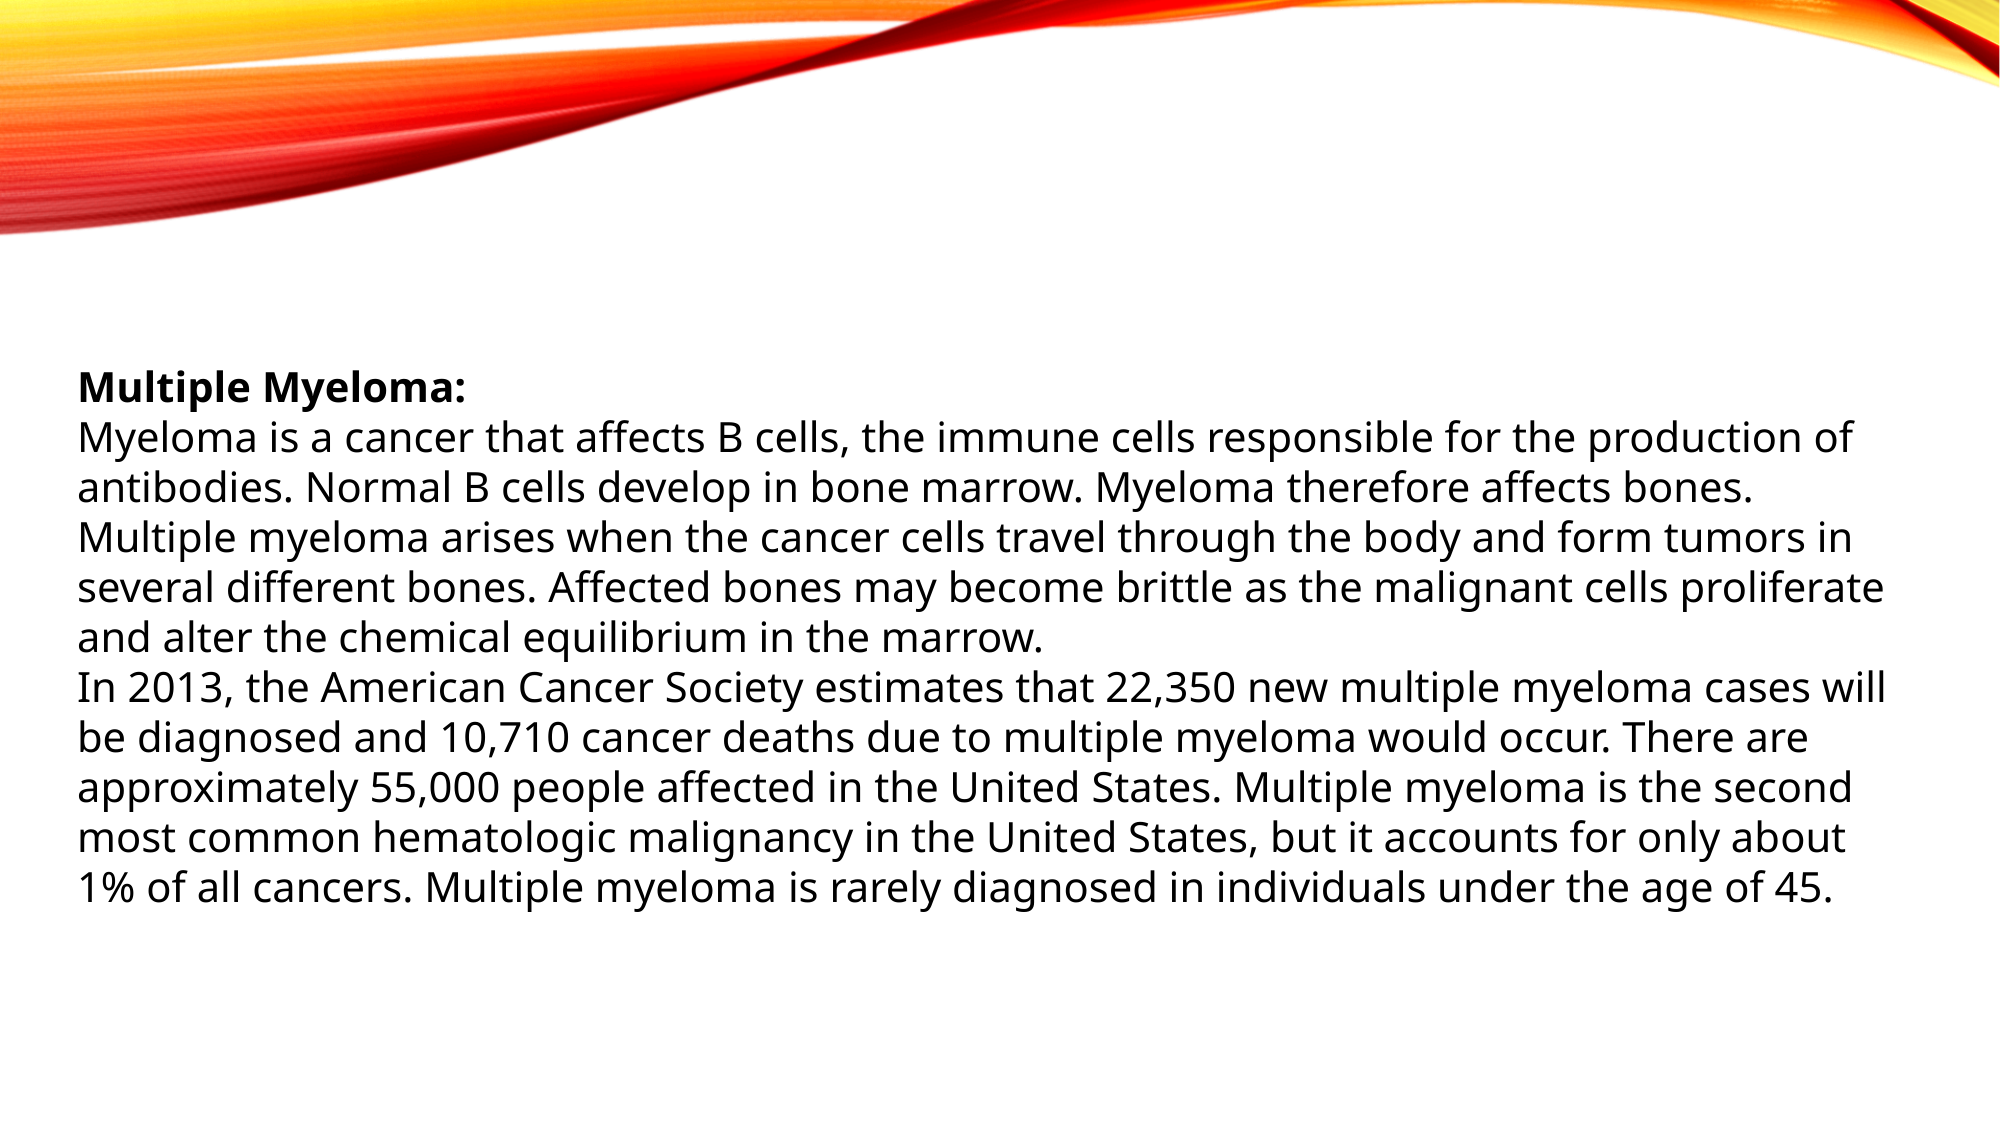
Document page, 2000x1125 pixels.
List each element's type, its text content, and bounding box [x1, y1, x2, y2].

picture [0, 0, 2000, 237]
text_box Multiple Myeloma: Myeloma is a cancer that affects B cells, the immune cells responsible for the production of antibodies. Normal B cells develop in bone marrow. Myeloma therefore affects bones. Multiple myeloma arises when the cancer cells travel through the body and form tumors in several different bones. Affected bones may become brittle as the malignant cells proliferate and alter the chemical equilibrium in the marrow. In 2013, the American Cancer Society estimates that 22,350 new multiple myeloma cases will be diagnosed and 10,710 cancer deaths due to multiple myeloma would occur. There are approximately 55,000 people affected in the United States. Multiple myeloma is the second most common hematologic malignancy in the United States, but it accounts for only about 1% of all cancers. Multiple myeloma is rarely diagnosed in individuals under the age of 45. [62, 353, 1911, 919]
